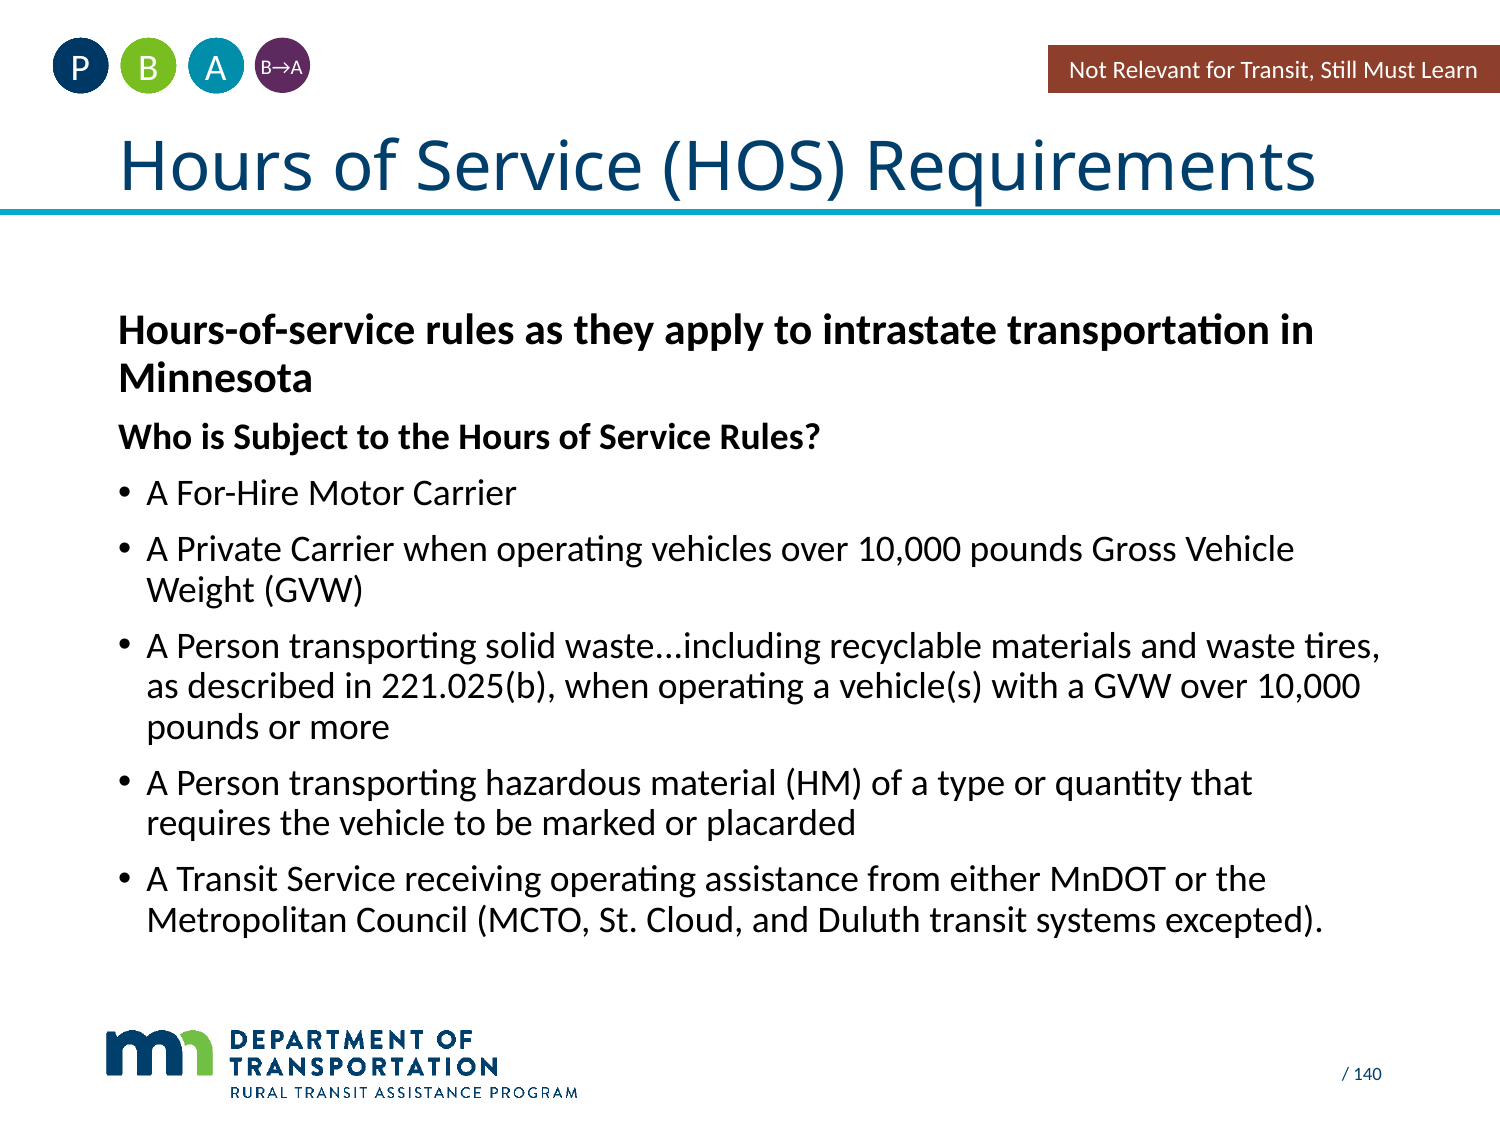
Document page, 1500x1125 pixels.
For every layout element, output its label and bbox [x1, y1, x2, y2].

text_box [188, 35, 244, 96]
list [103, 299, 1397, 1014]
picture [75, 1005, 607, 1122]
title [103, 59, 1397, 278]
text_box [52, 35, 109, 96]
text_box [245, 37, 329, 93]
text_box [120, 35, 177, 96]
slide_number [1059, 1042, 1397, 1103]
text_box [1048, 45, 1500, 93]
